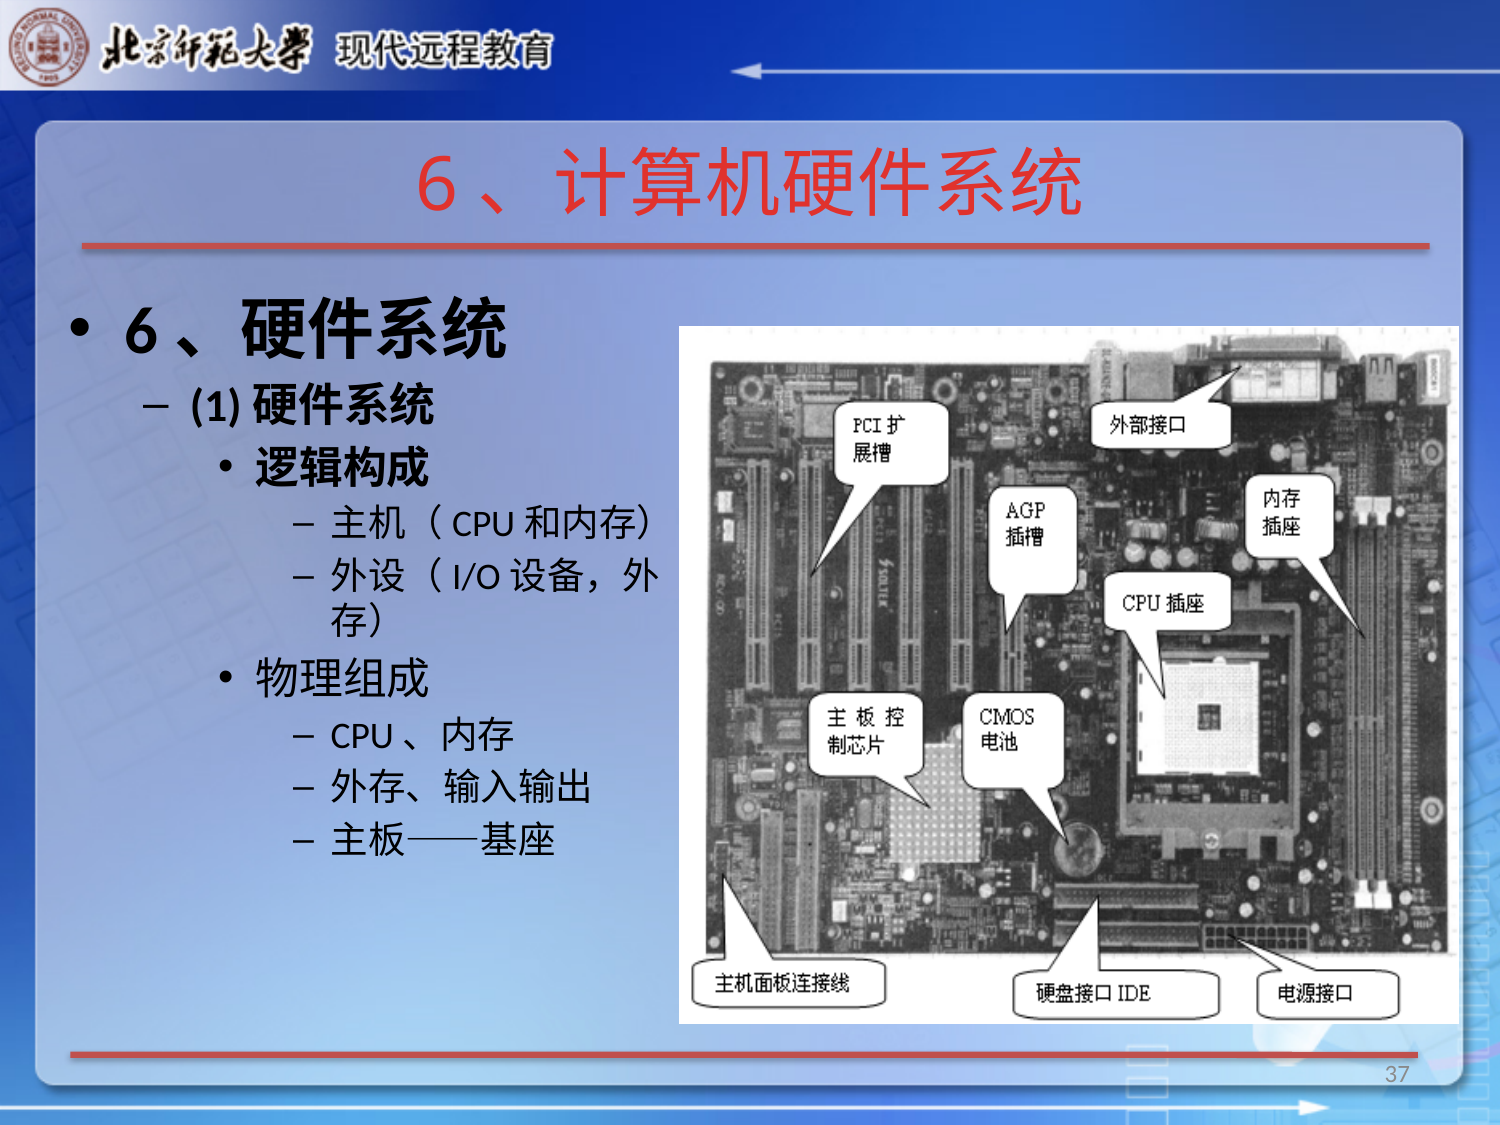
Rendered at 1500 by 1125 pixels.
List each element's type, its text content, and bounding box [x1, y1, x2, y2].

title 6、计算机硬件系统 [75, 128, 1425, 233]
picture [0, 0, 1500, 1125]
slide_number 37 [1074, 1042, 1425, 1103]
list 6、硬件系统 (1)硬件系统 逻辑构成 主机（CPU和内存） 外设（I/O设备，外存） 物理组成 CPU、内存 外存、输入输出 主板——基座 [53, 278, 739, 1041]
